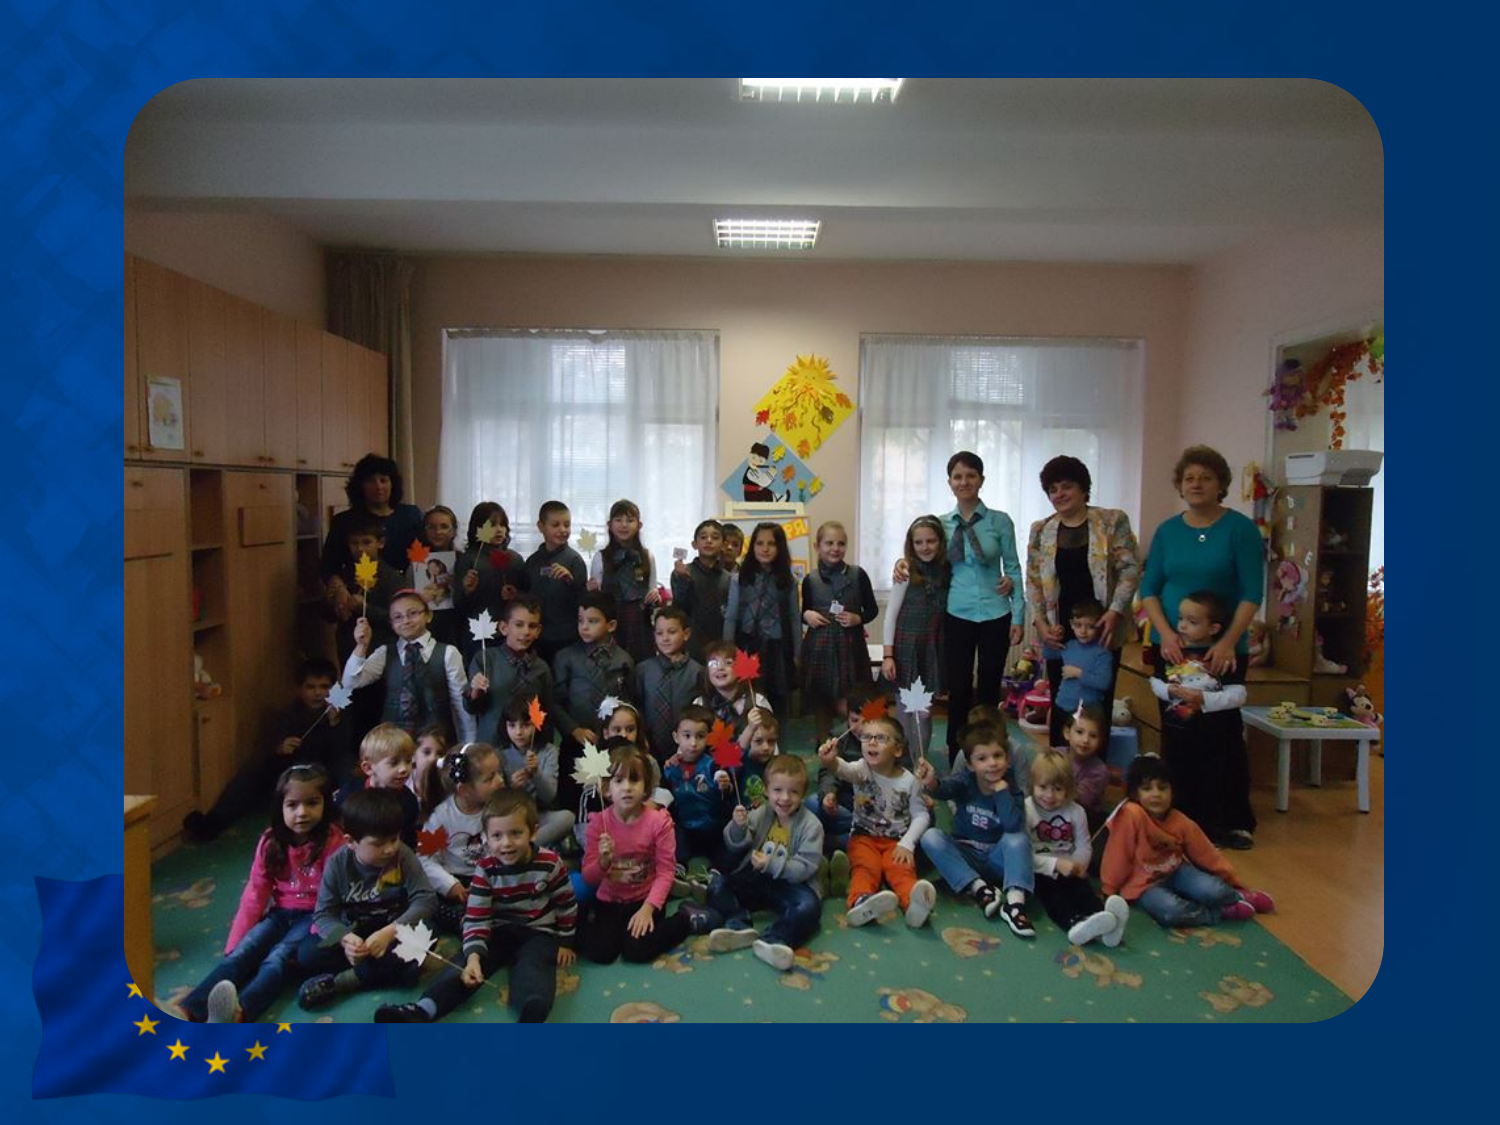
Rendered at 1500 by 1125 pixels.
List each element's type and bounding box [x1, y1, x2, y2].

list [123, 77, 1385, 1024]
picture [0, 0, 1500, 1125]
